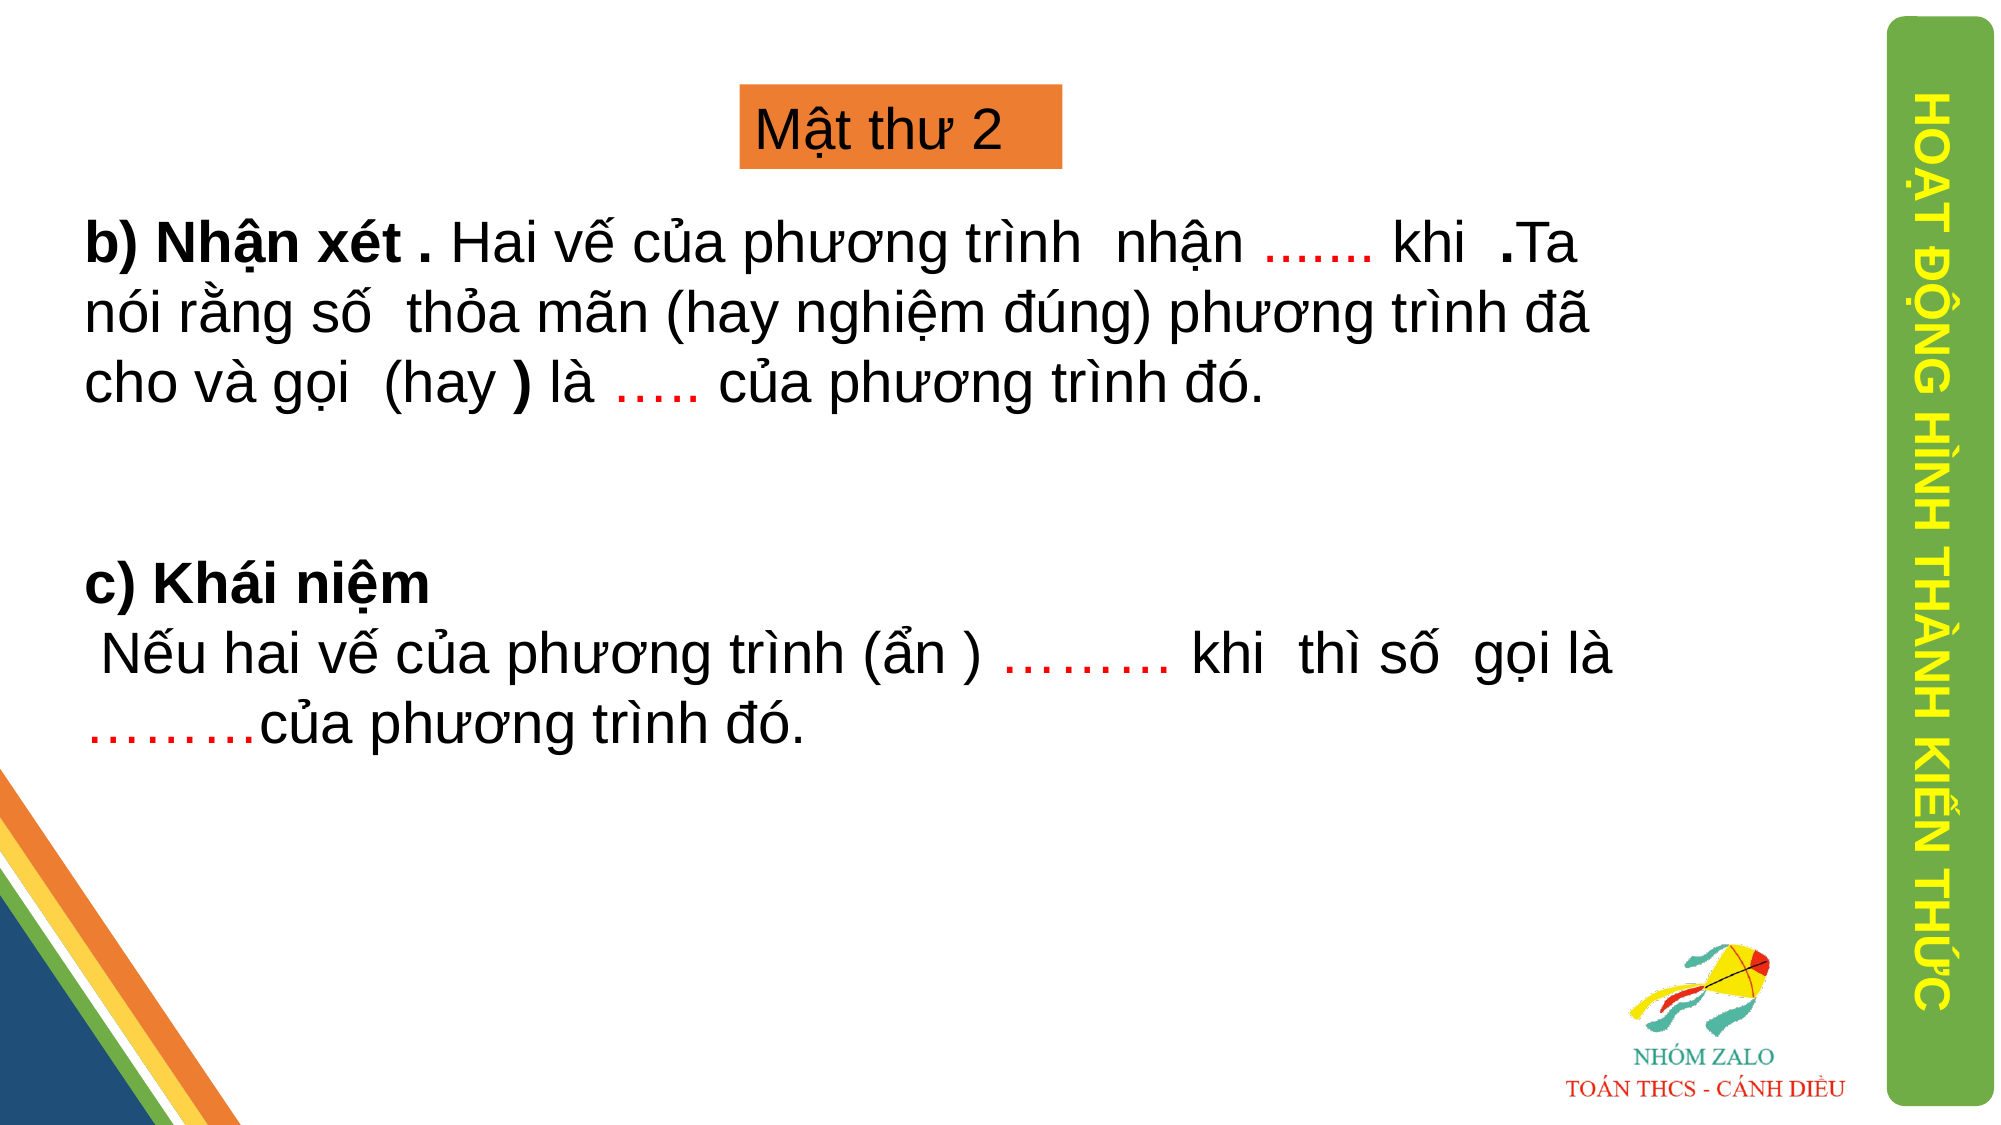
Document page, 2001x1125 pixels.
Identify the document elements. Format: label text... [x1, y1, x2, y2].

text_box Mật thư 2 [739, 84, 1063, 169]
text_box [0, 790, 342, 1125]
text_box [1375, 527, 2000, 636]
picture [1543, 892, 1887, 1125]
